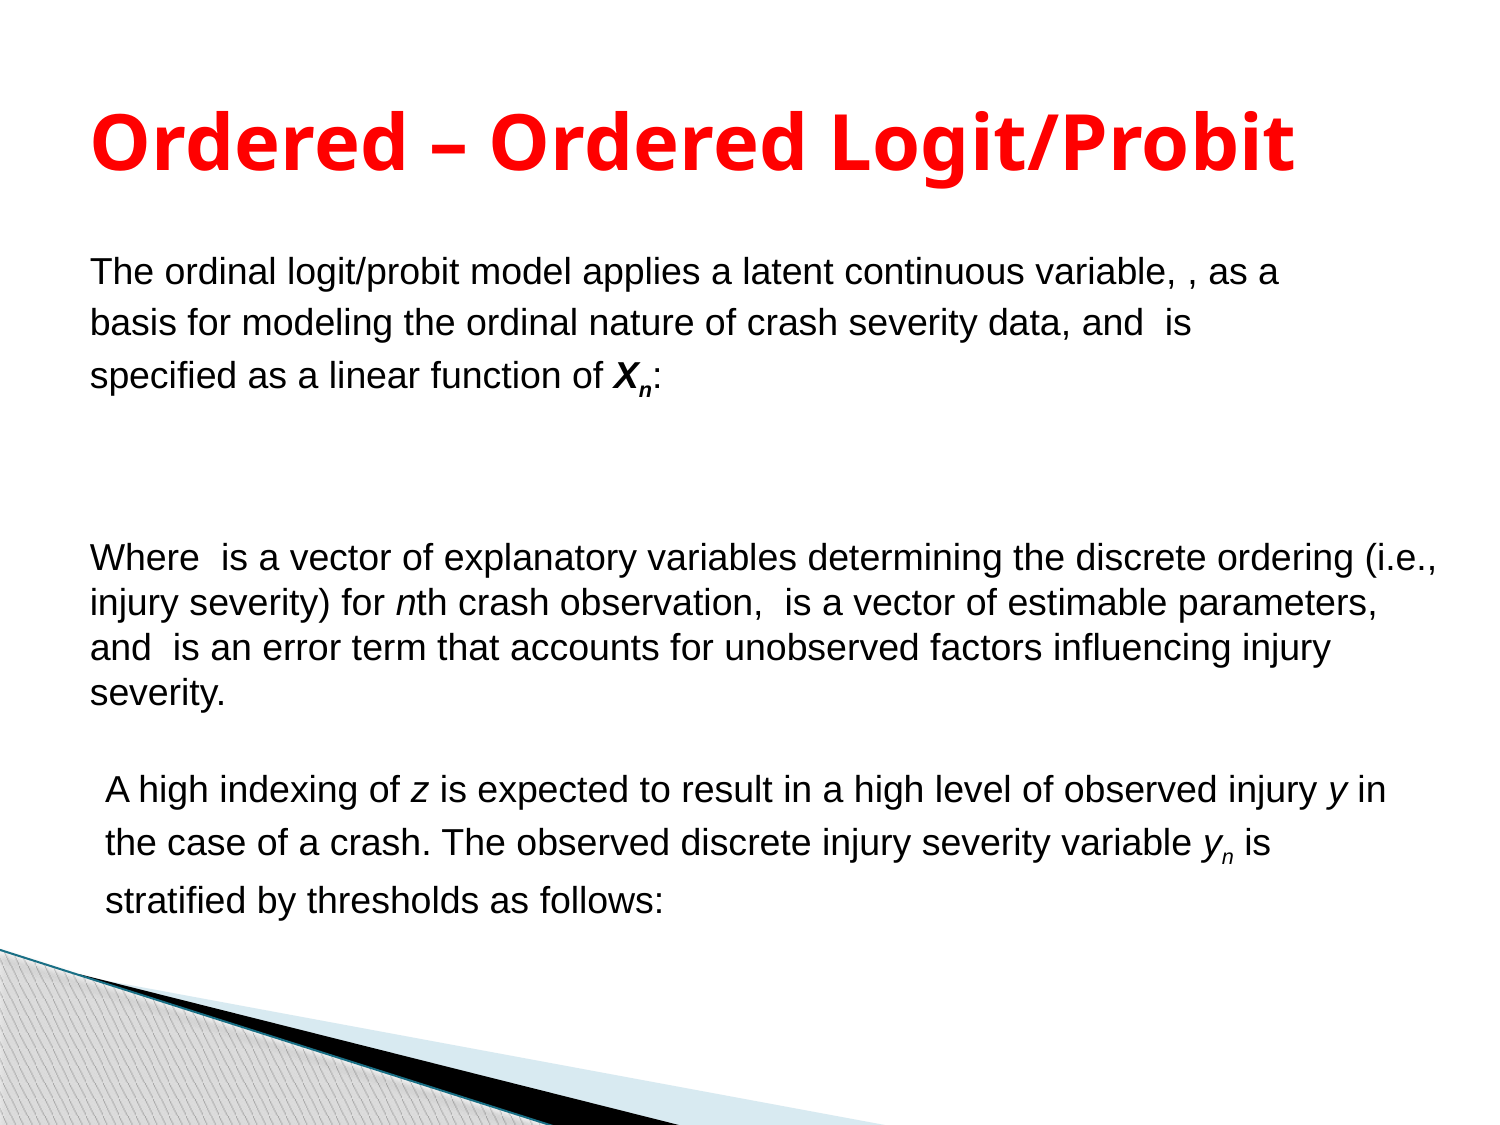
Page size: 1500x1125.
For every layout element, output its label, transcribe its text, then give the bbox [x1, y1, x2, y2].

title Ordered – Ordered Logit/Probit [75, 45, 1425, 233]
text_box A high indexing of z is expected to result in a high level of observed injury y in the case of a crash. The observed discrete injury severity variable yn is stratified by thresholds as follows: [90, 751, 1425, 929]
